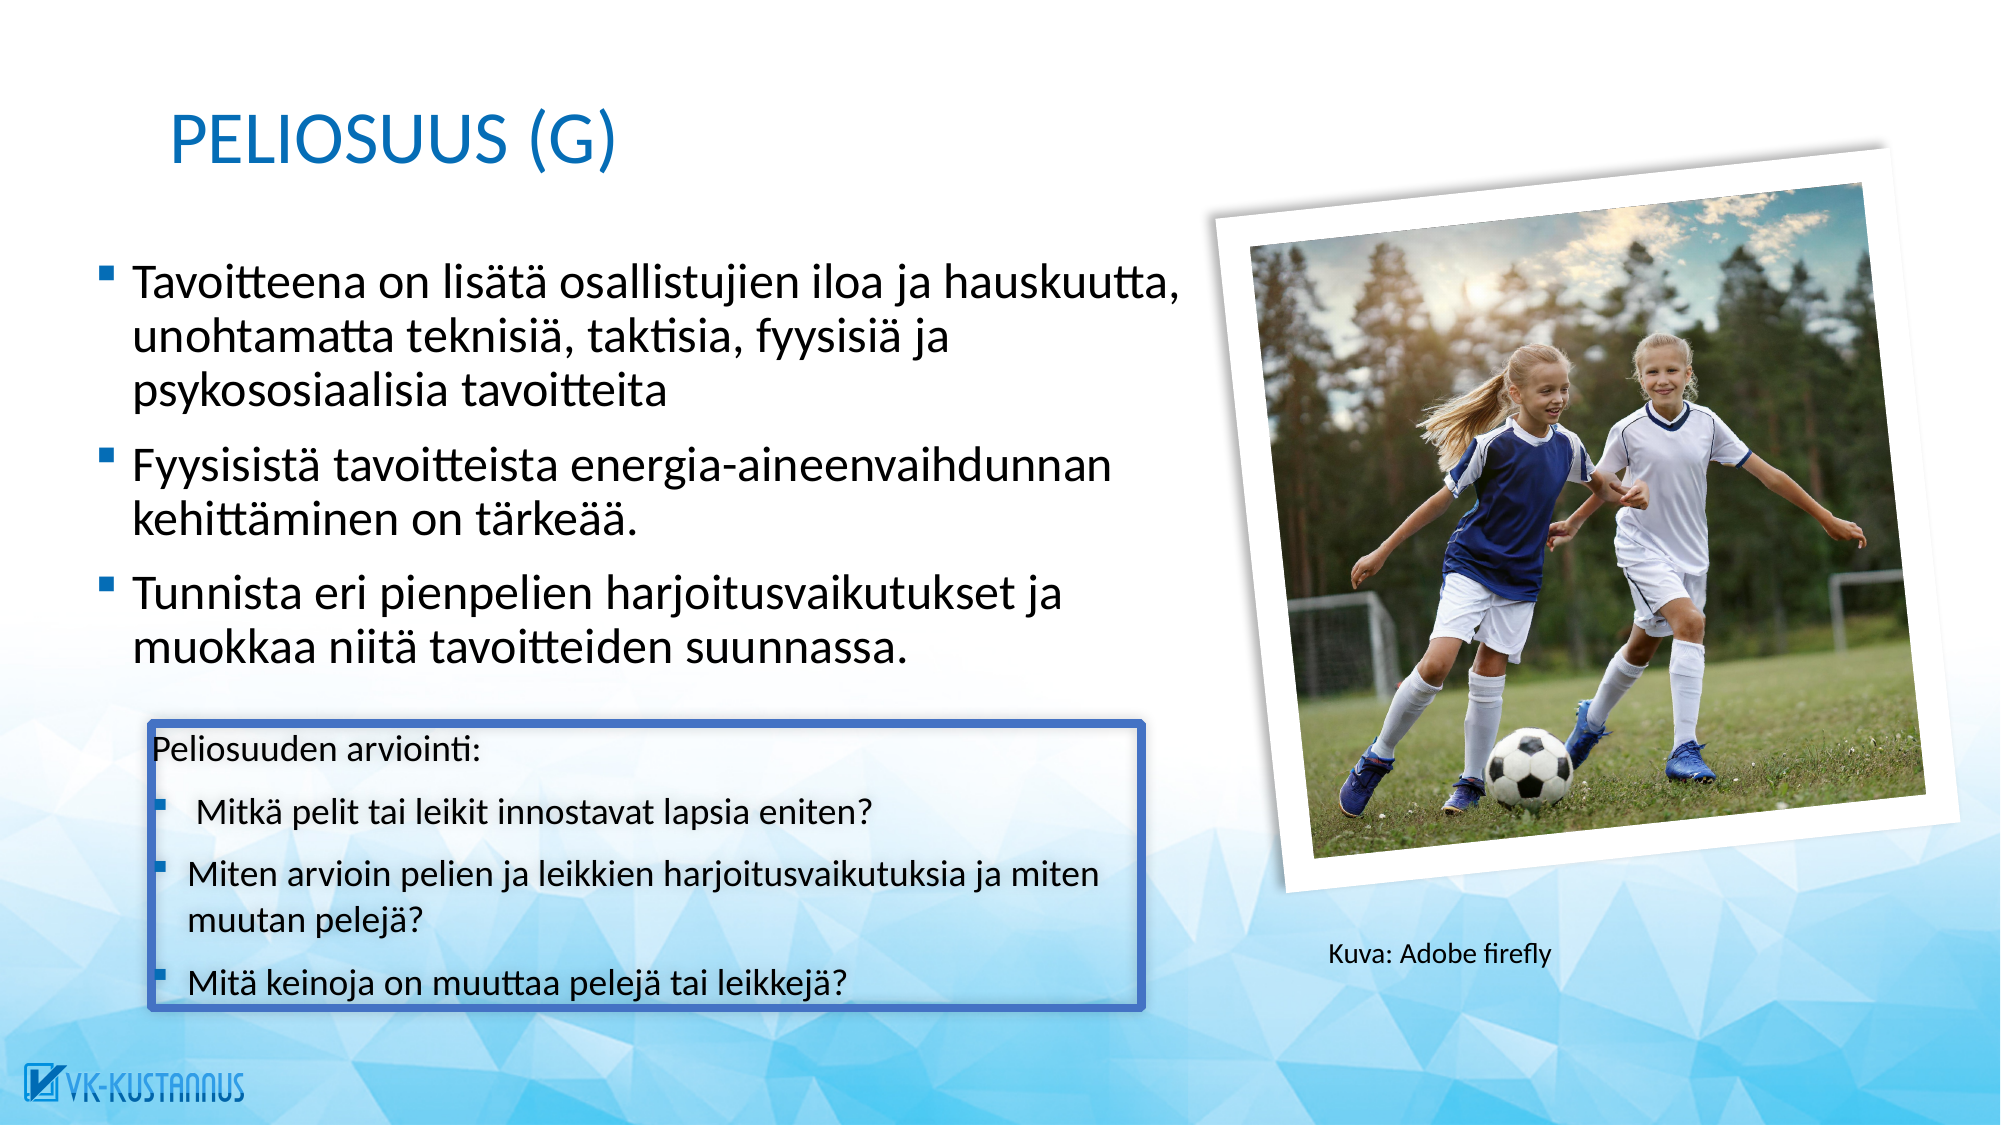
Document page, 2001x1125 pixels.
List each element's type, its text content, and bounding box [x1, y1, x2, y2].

text_box PELIOSUUS (G) [154, 80, 1832, 186]
text_box Tavoitteena on lisätä osallistujien iloa ja hauskuutta, unohtamatta teknisiä, taktisia, fyysisiä ja psykososiaalisia tavoitteita Fyysisistä tavoitteista energia-aineenvaihdunnan kehittäminen on tärkeää. Tunnista eri pienpelien harjoitusvaikutukset ja muokkaa niitä tavoitteiden suunnassa. [80, 247, 1241, 927]
text_box Peliosuuden arviointi: Mitkä pelit tai leikit innostavat lapsia eniten? Miten arvioin pelien ja leikkien harjoitusvaikutuksia ja miten muutan pelejä? Mitä keinoja on muuttaa pelejä tai leikkejä? [151, 723, 1142, 1009]
text_box Kuva: Adobe firefly [1313, 926, 1567, 977]
picture [0, 0, 2001, 1125]
